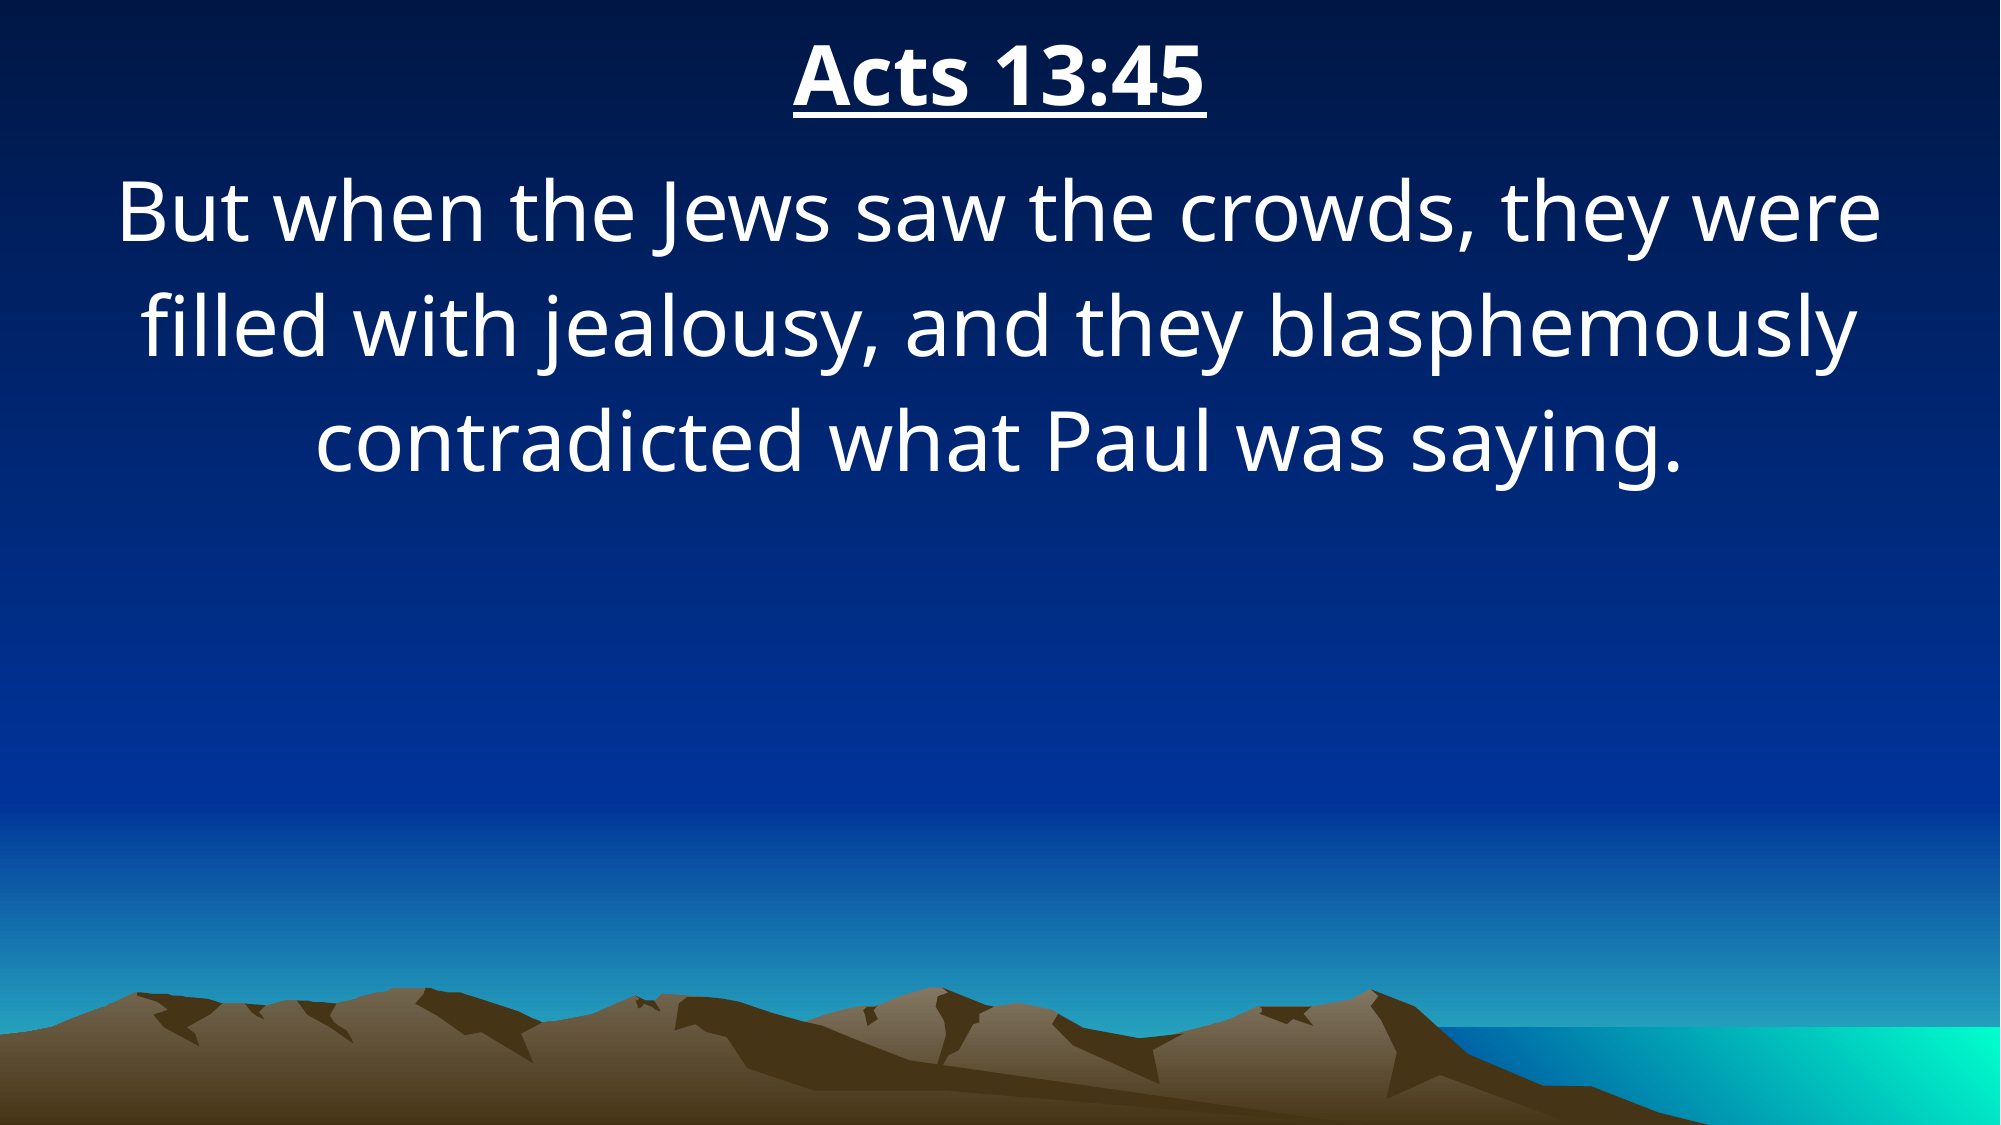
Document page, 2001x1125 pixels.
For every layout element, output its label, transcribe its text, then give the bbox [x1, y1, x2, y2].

text_box Acts 13:45 But when the Jews saw the crowds, they were filled with jealousy, and they blasphemously contradicted what Paul was saying. [0, 0, 2000, 900]
